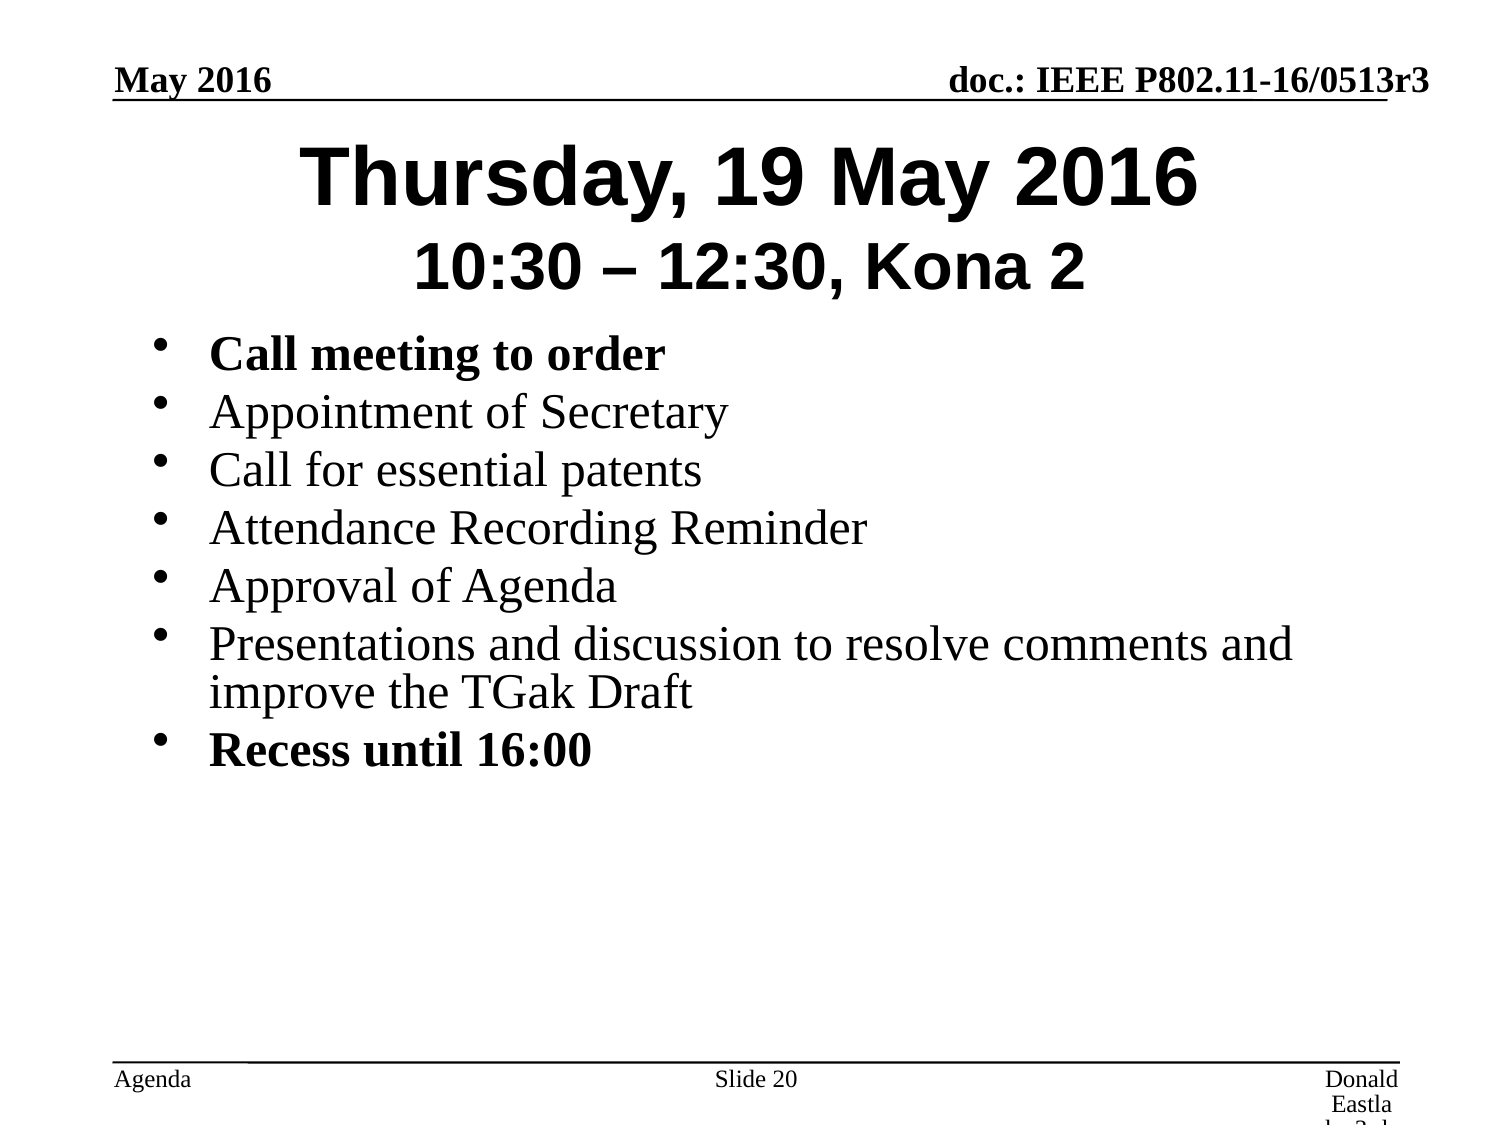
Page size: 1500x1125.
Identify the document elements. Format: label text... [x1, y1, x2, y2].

slide_number Slide 20 [712, 1063, 800, 1093]
list Call meeting to order Appointment of Secretary Call for essential patents Attendance Recording Reminder Approval of Agenda Presentations and discussion to resolve comments and improve the TGak Draft Recess until 16:00 [137, 324, 1388, 1063]
footer Donald Eastlake 3rd, Huawei Technologies [1325, 1062, 1402, 1093]
title Thursday, 19 May 2016 10:30 – 12:30, Kona 2 [112, 112, 1388, 313]
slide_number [114, 54, 290, 100]
